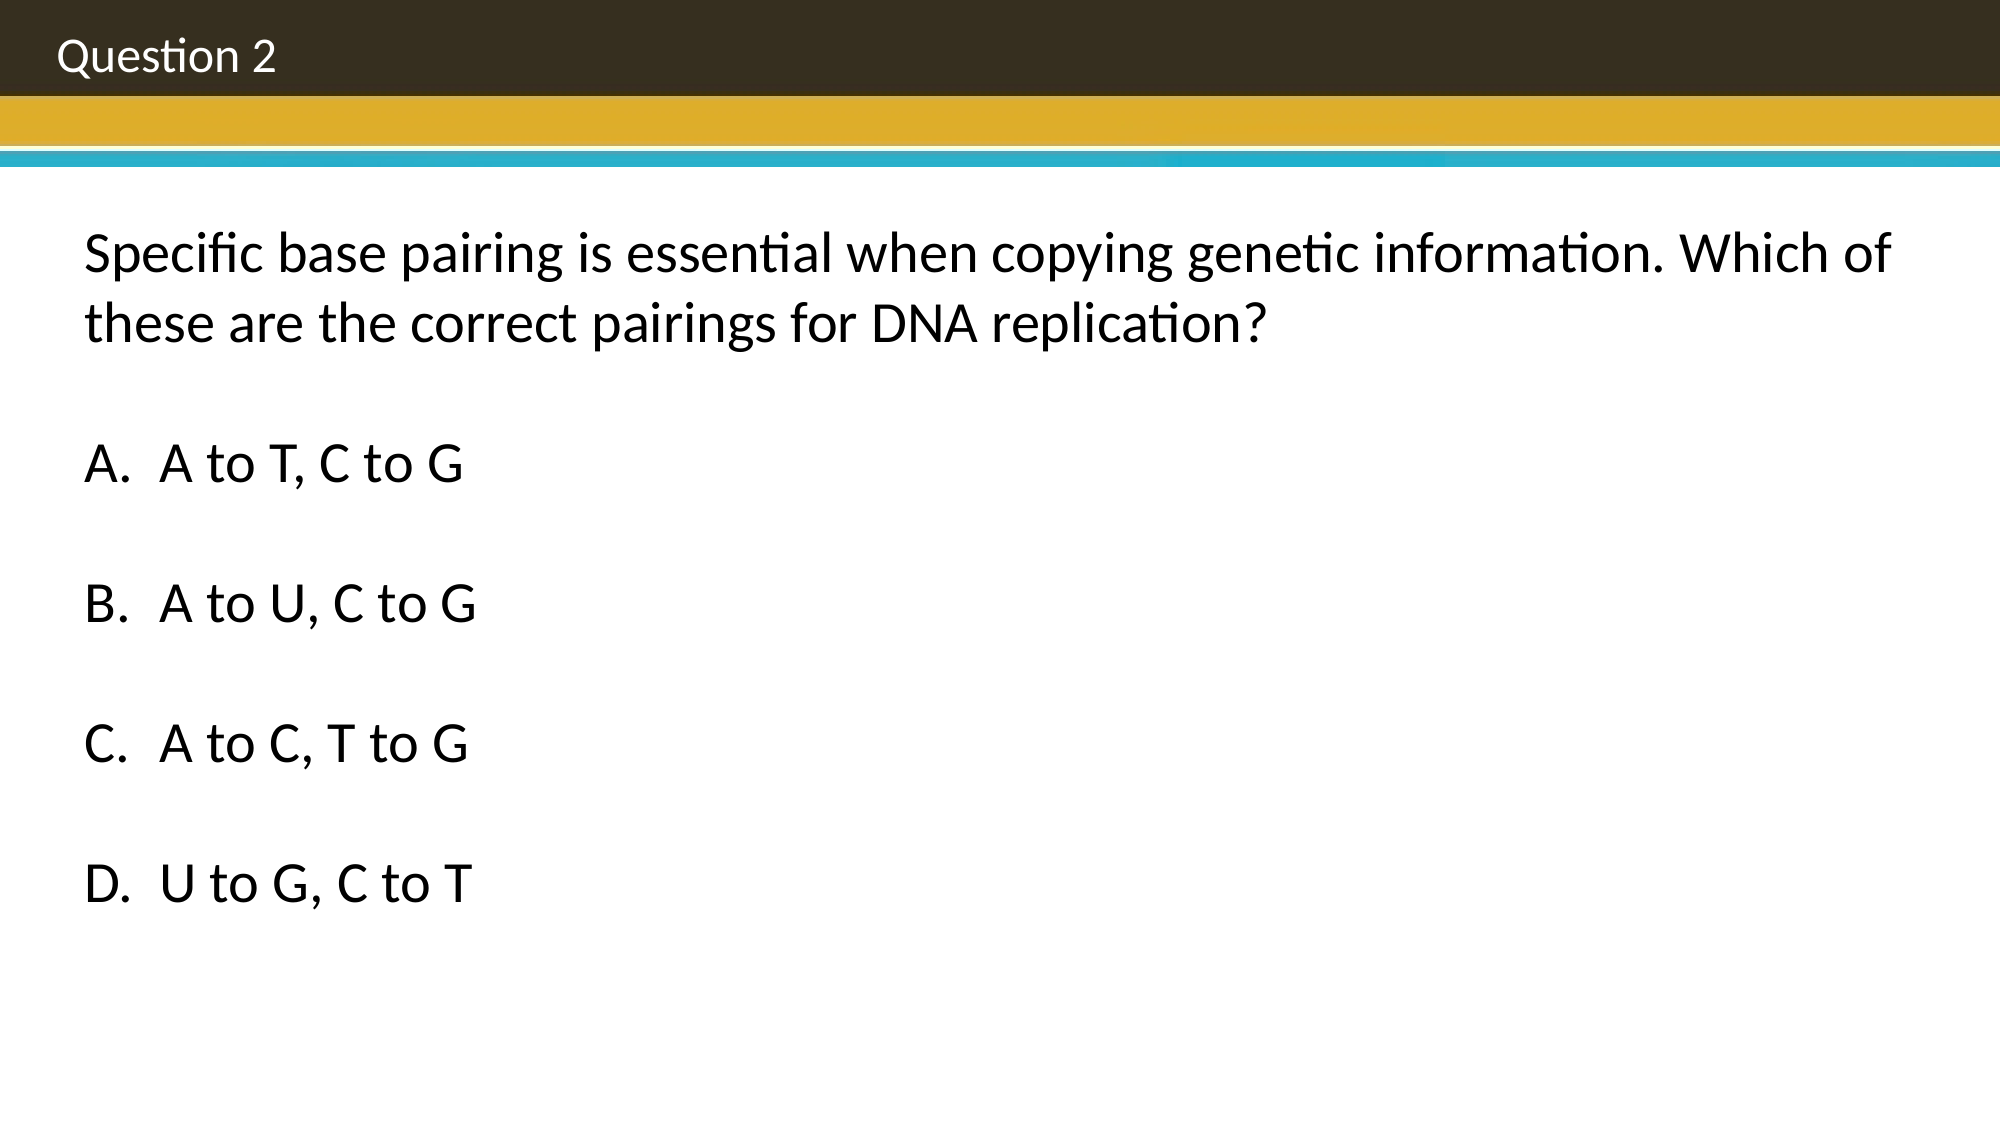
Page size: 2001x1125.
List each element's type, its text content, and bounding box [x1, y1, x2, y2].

text_box Question 2 [41, 14, 293, 90]
text_box Specific base pairing is essential when copying genetic information. Which of these are the correct pairings for DNA replication? A to T, C to G A to U, C to G A to C, T to G U to G, C to T [69, 206, 1927, 992]
picture [0, 0, 2000, 167]
